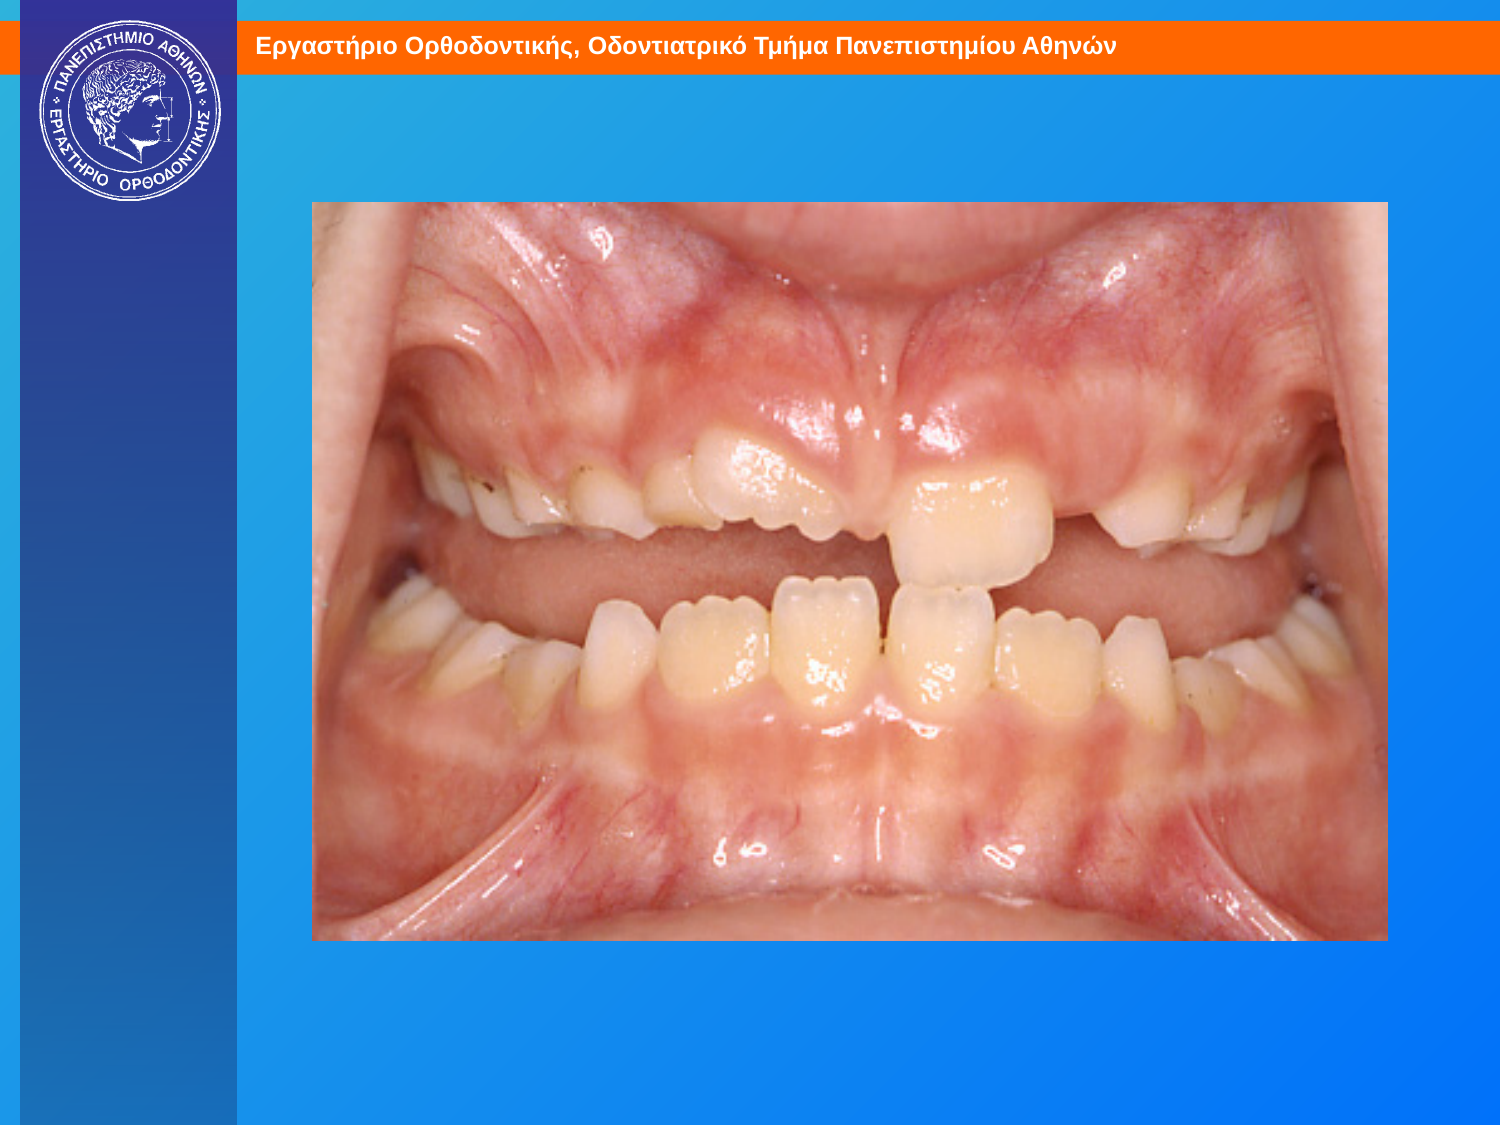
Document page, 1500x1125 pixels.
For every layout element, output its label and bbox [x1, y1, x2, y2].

picture [312, 201, 1389, 941]
picture [36, 17, 223, 204]
